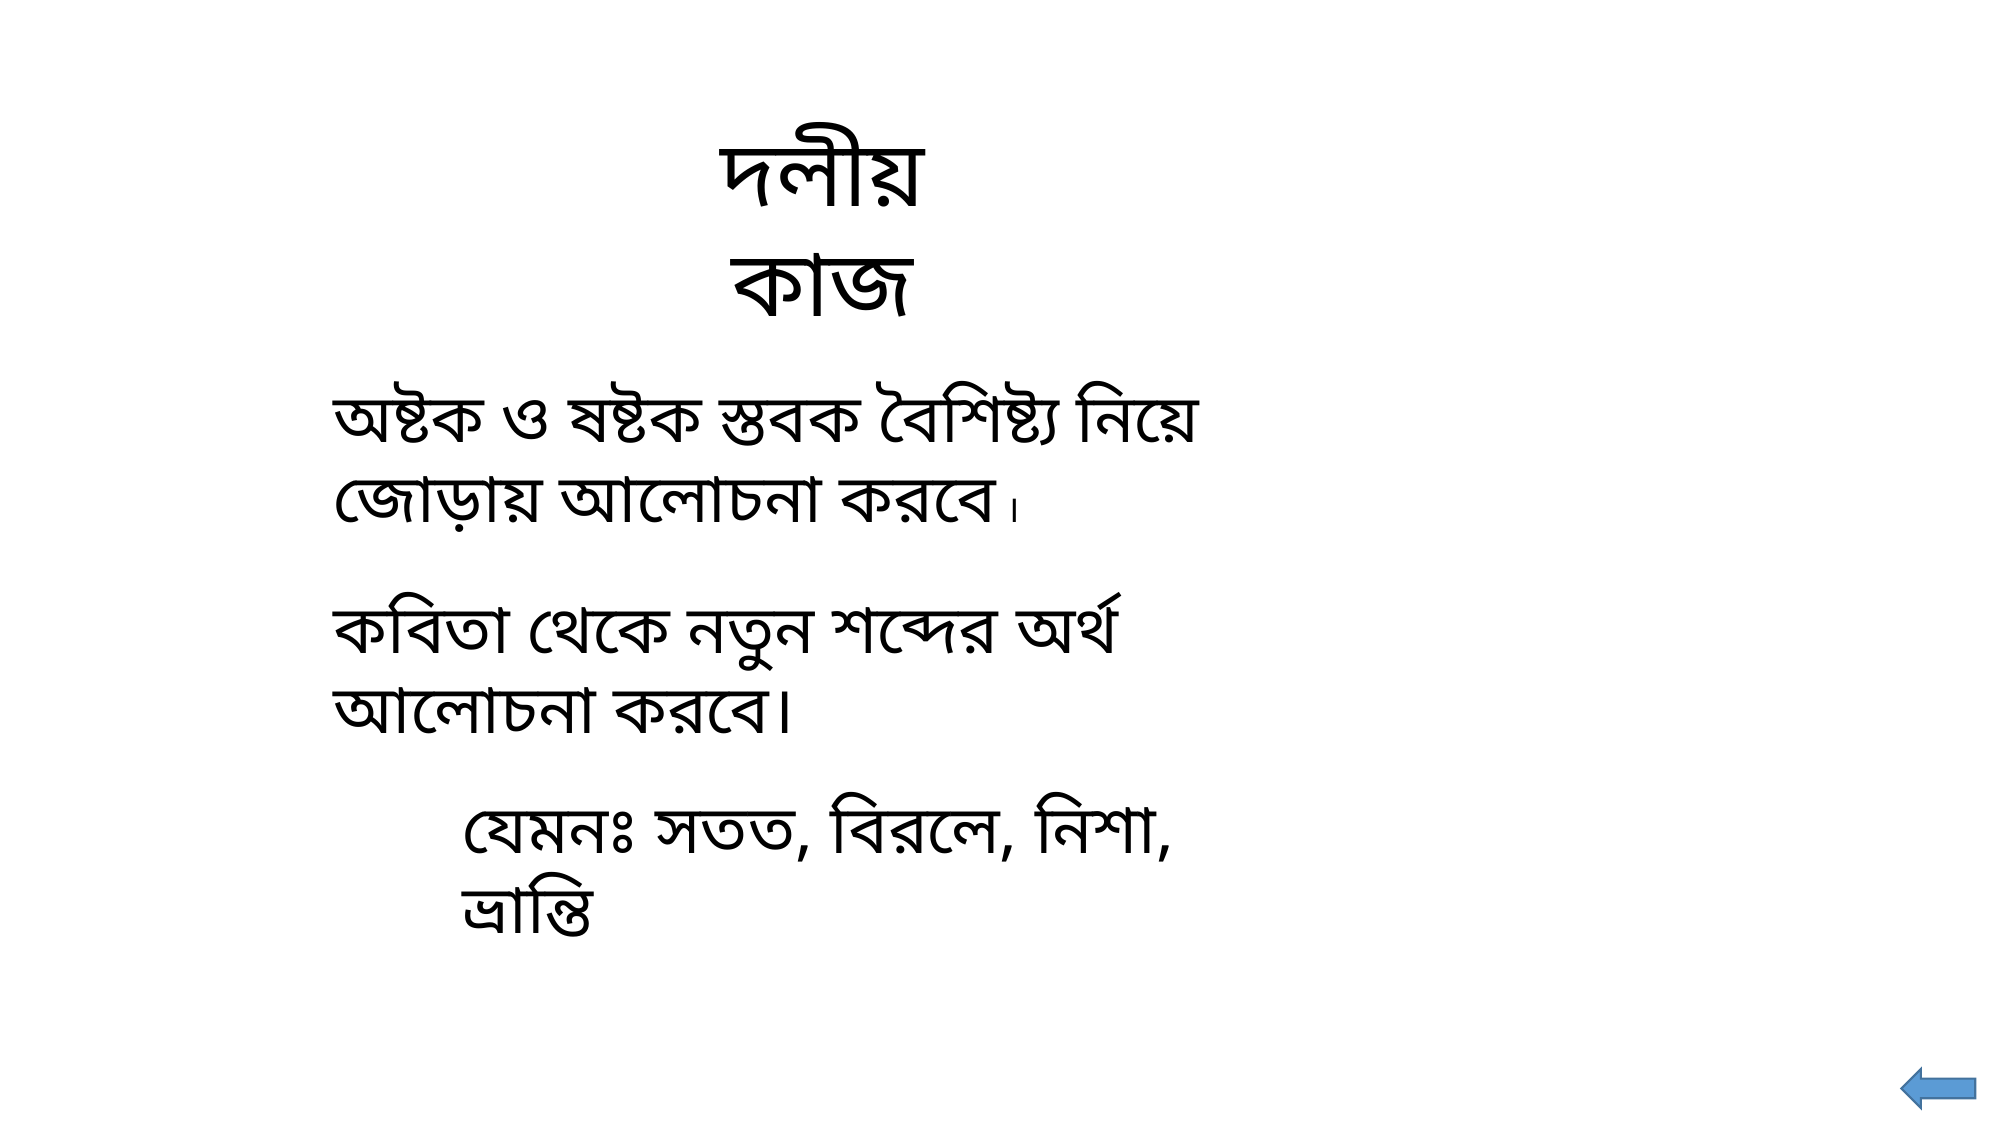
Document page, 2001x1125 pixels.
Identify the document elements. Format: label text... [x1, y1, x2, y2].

text_box কবিতা থেকে নতুন শব্দের অর্থ আলোচনা করবে। [319, 579, 1371, 755]
text_box [420, 755, 1135, 858]
text_box যেমনঃ সতত, বিরলে, নিশা, ভ্রান্তি [447, 779, 1225, 954]
text_box দলীয় কাজ [627, 107, 1019, 343]
text_box অষ্টক ও ষষ্টক স্তবক বৈশিষ্ট্য নিয়ে জোড়ায় আলোচনা করবে । [319, 367, 1405, 543]
text_box [1899, 1066, 1977, 1111]
